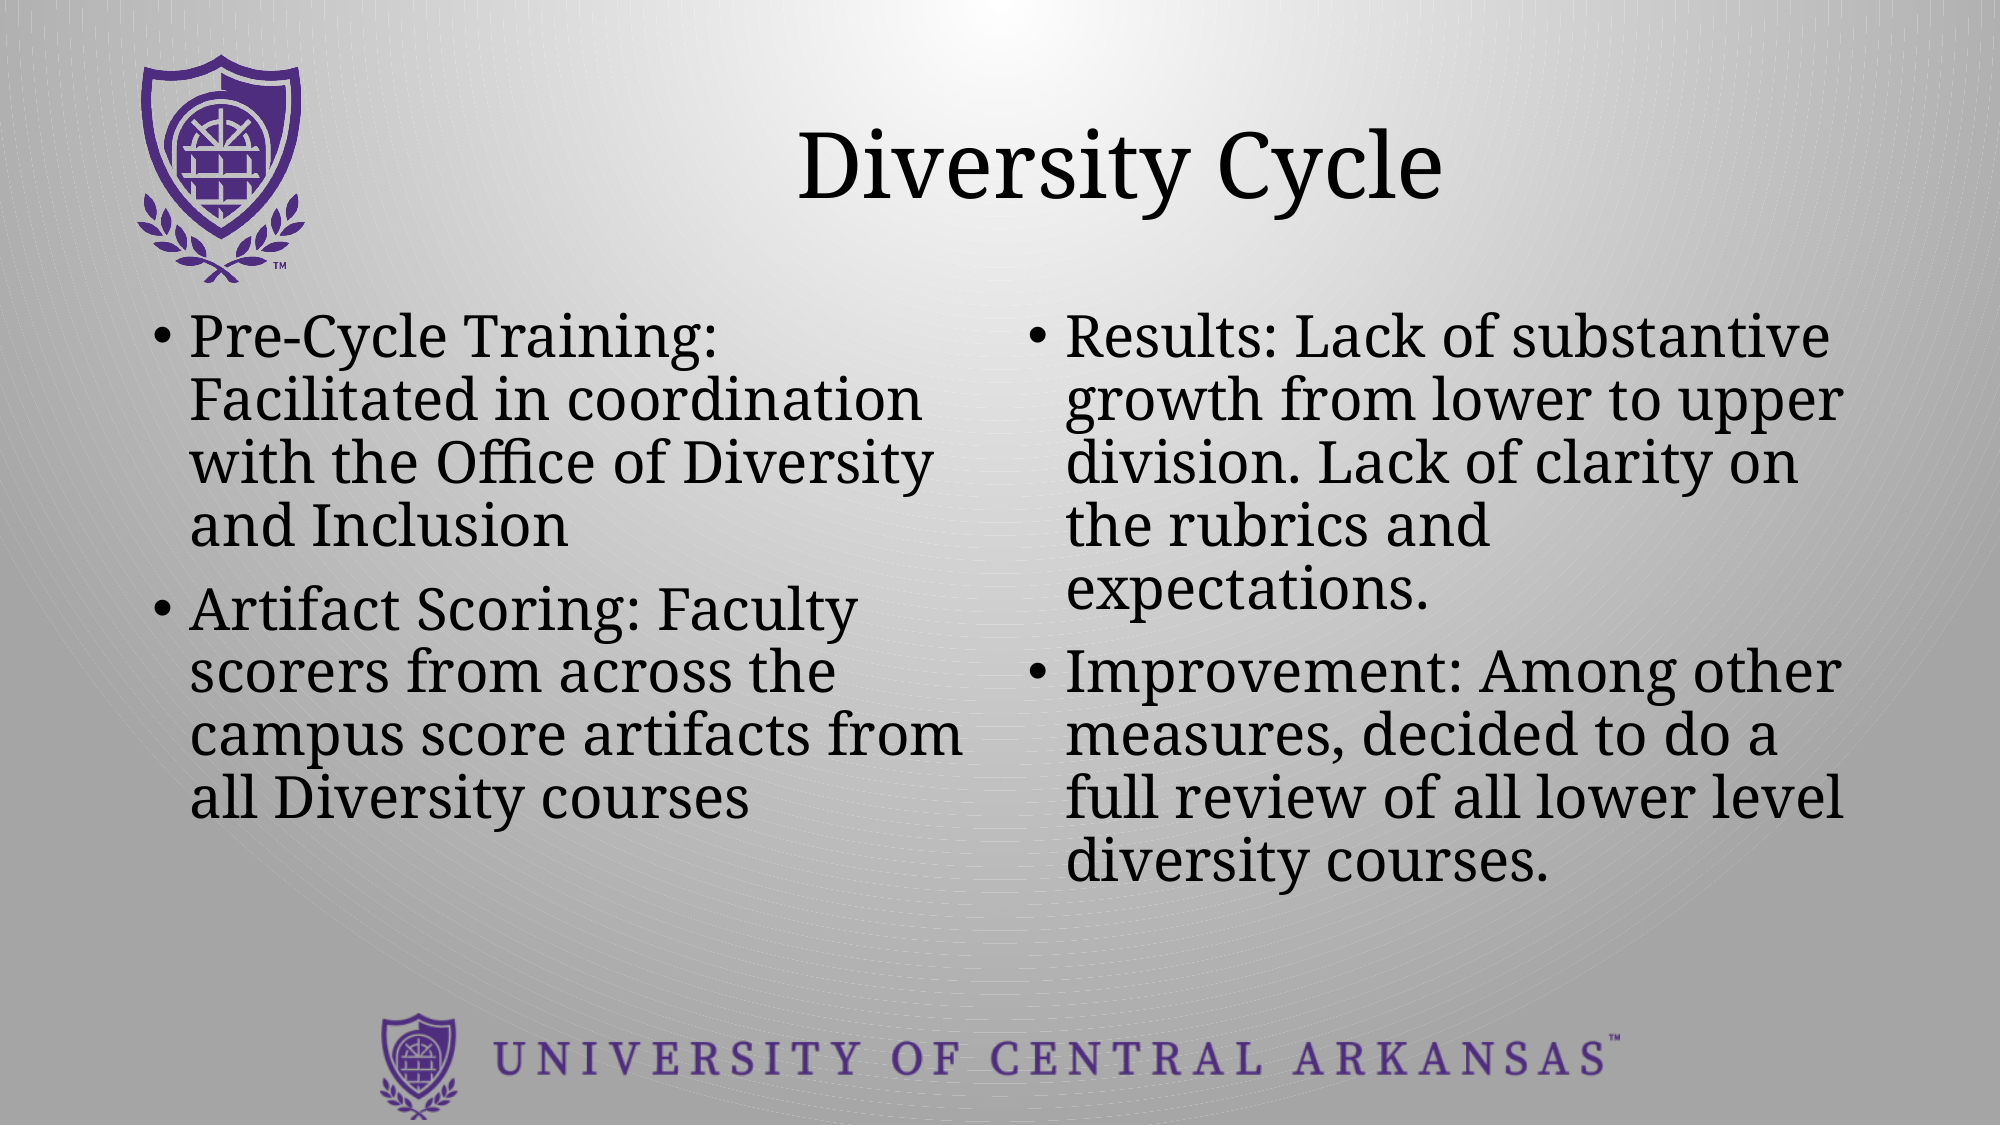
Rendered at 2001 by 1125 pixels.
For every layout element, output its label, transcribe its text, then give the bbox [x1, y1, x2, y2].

picture [137, 54, 305, 283]
list Pre-Cycle Training: Facilitated in coordination with the Office of Diversity and Inclusion Artifact Scoring: Faculty scorers from across the campus score artifacts from all Diversity courses [137, 299, 988, 1014]
list Results: Lack of substantive growth from lower to upper division. Lack of clarity on the rubrics and expectations. Improvement: Among other measures, decided to do a full review of all lower level diversity courses. [1012, 299, 1863, 1014]
picture [380, 1013, 1620, 1120]
title Diversity Cycle [380, 59, 1863, 278]
